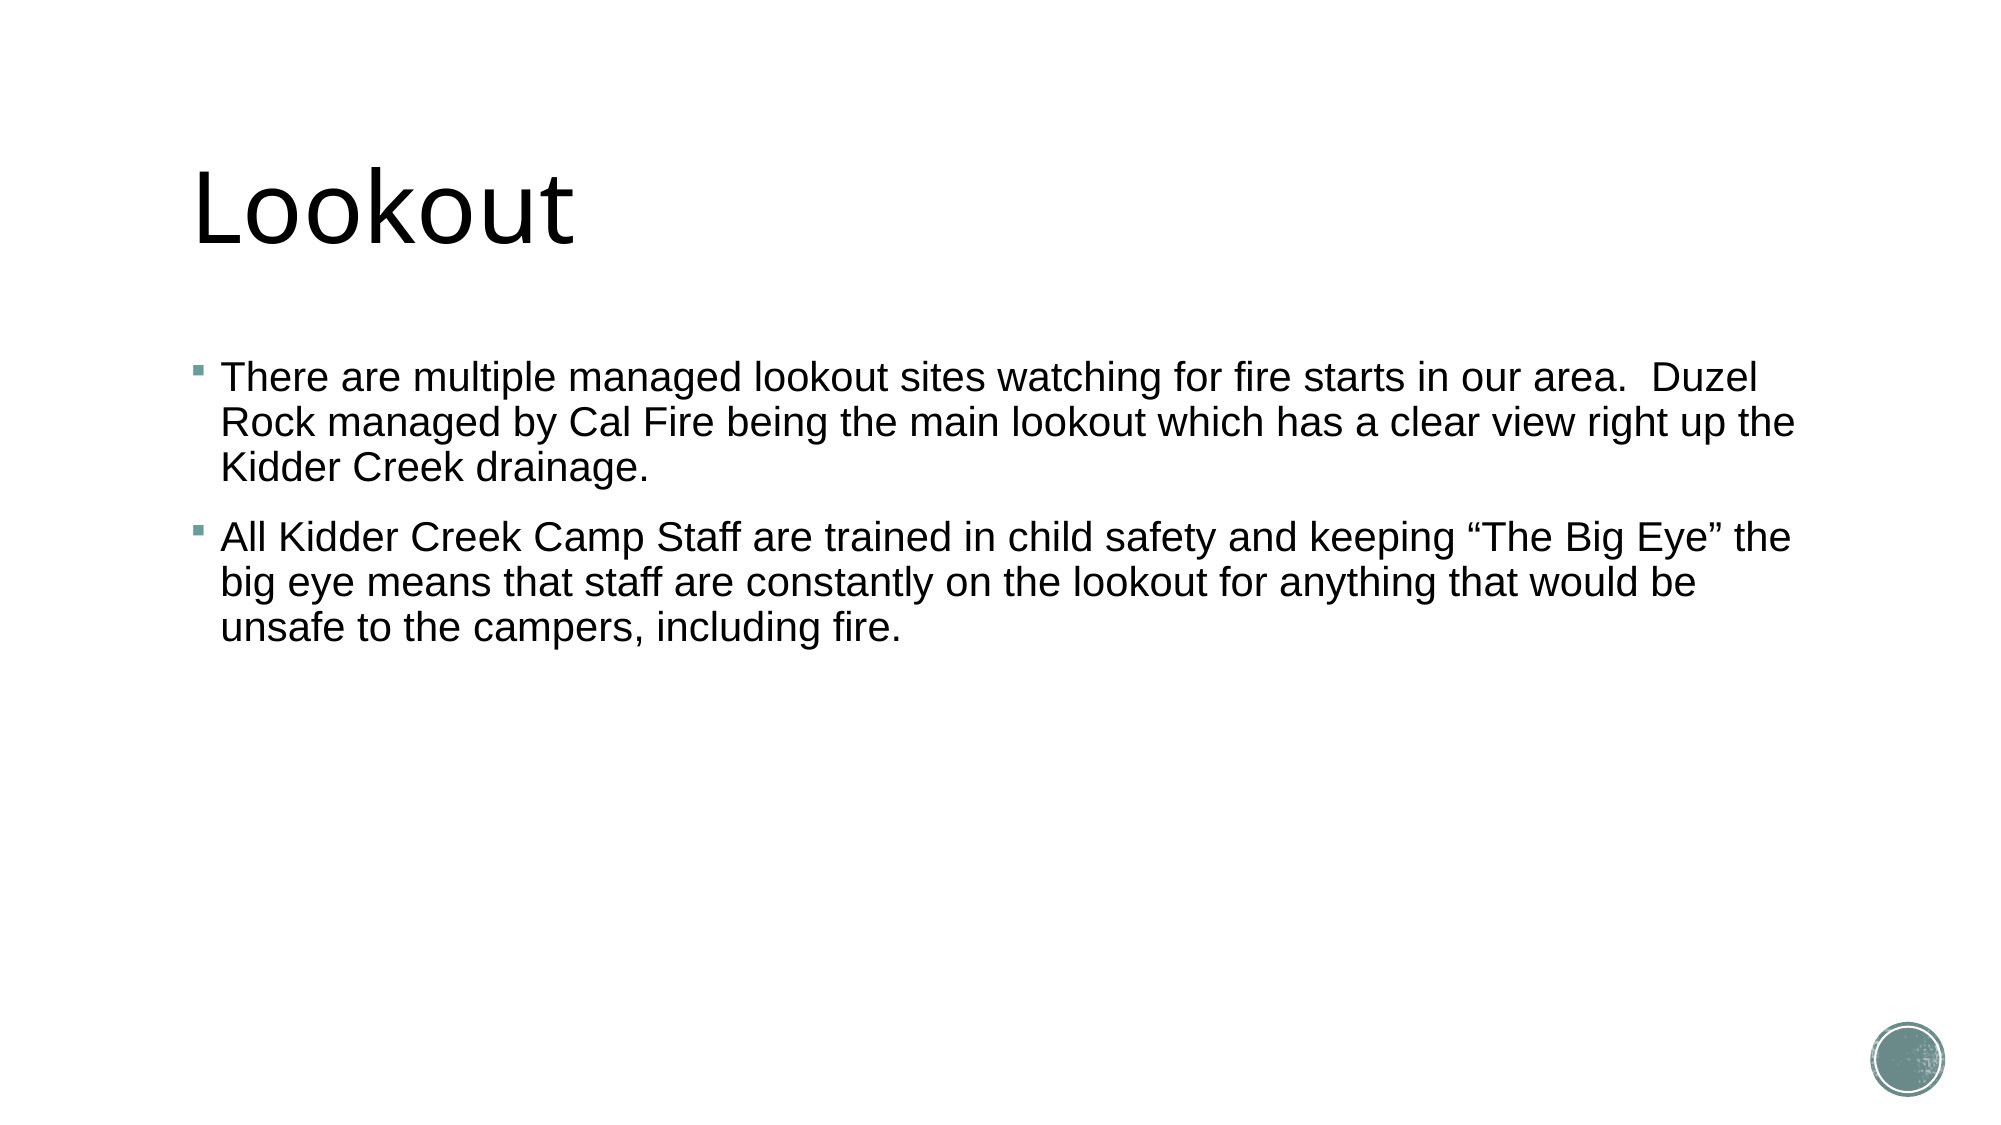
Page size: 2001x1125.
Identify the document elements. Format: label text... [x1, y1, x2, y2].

list There are multiple managed lookout sites watching for fire starts in our area. Duzel Rock managed by Cal Fire being the main lookout which has a clear view right up the Kidder Creek drainage. All Kidder Creek Camp Staff are trained in child safety and keeping “The Big Eye” the big eye means that staff are constantly on the lookout for anything that would be unsafe to the campers, including fire. [175, 348, 1826, 1013]
title Lookout [175, 79, 1826, 344]
